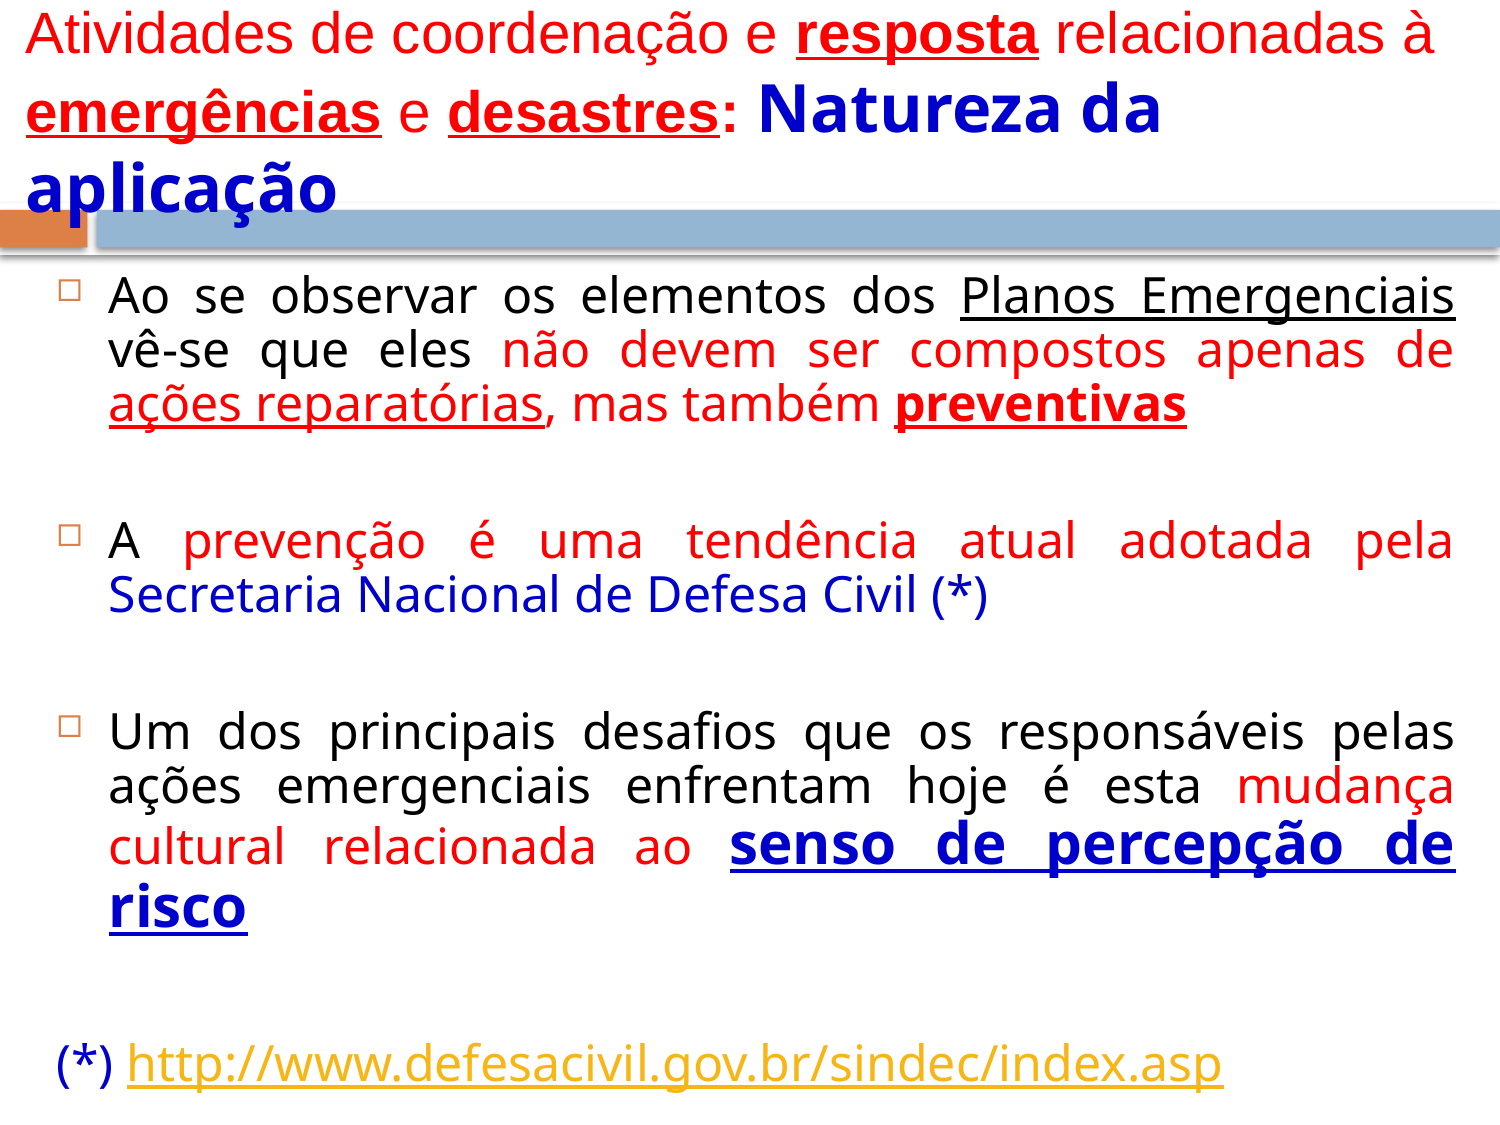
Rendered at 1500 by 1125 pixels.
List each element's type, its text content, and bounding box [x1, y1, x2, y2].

list Ao se observar os elementos dos Planos Emergenciais vê-se que eles não devem ser compostos apenas de ações reparatórias, mas também preventivas A prevenção é uma tendência atual adotada pela Secretaria Nacional de Defesa Civil (*) Um dos principais desafios que os responsáveis pelas ações emergenciais enfrentam hoje é esta mudança cultural relacionada ao senso de percepção de risco (*) http://www.defesacivil.gov.br/sindec/index.asp [41, 262, 1471, 1059]
title Atividades de coordenação e resposta relacionadas à emergências e desastres: Natureza da aplicação [10, 29, 1482, 192]
